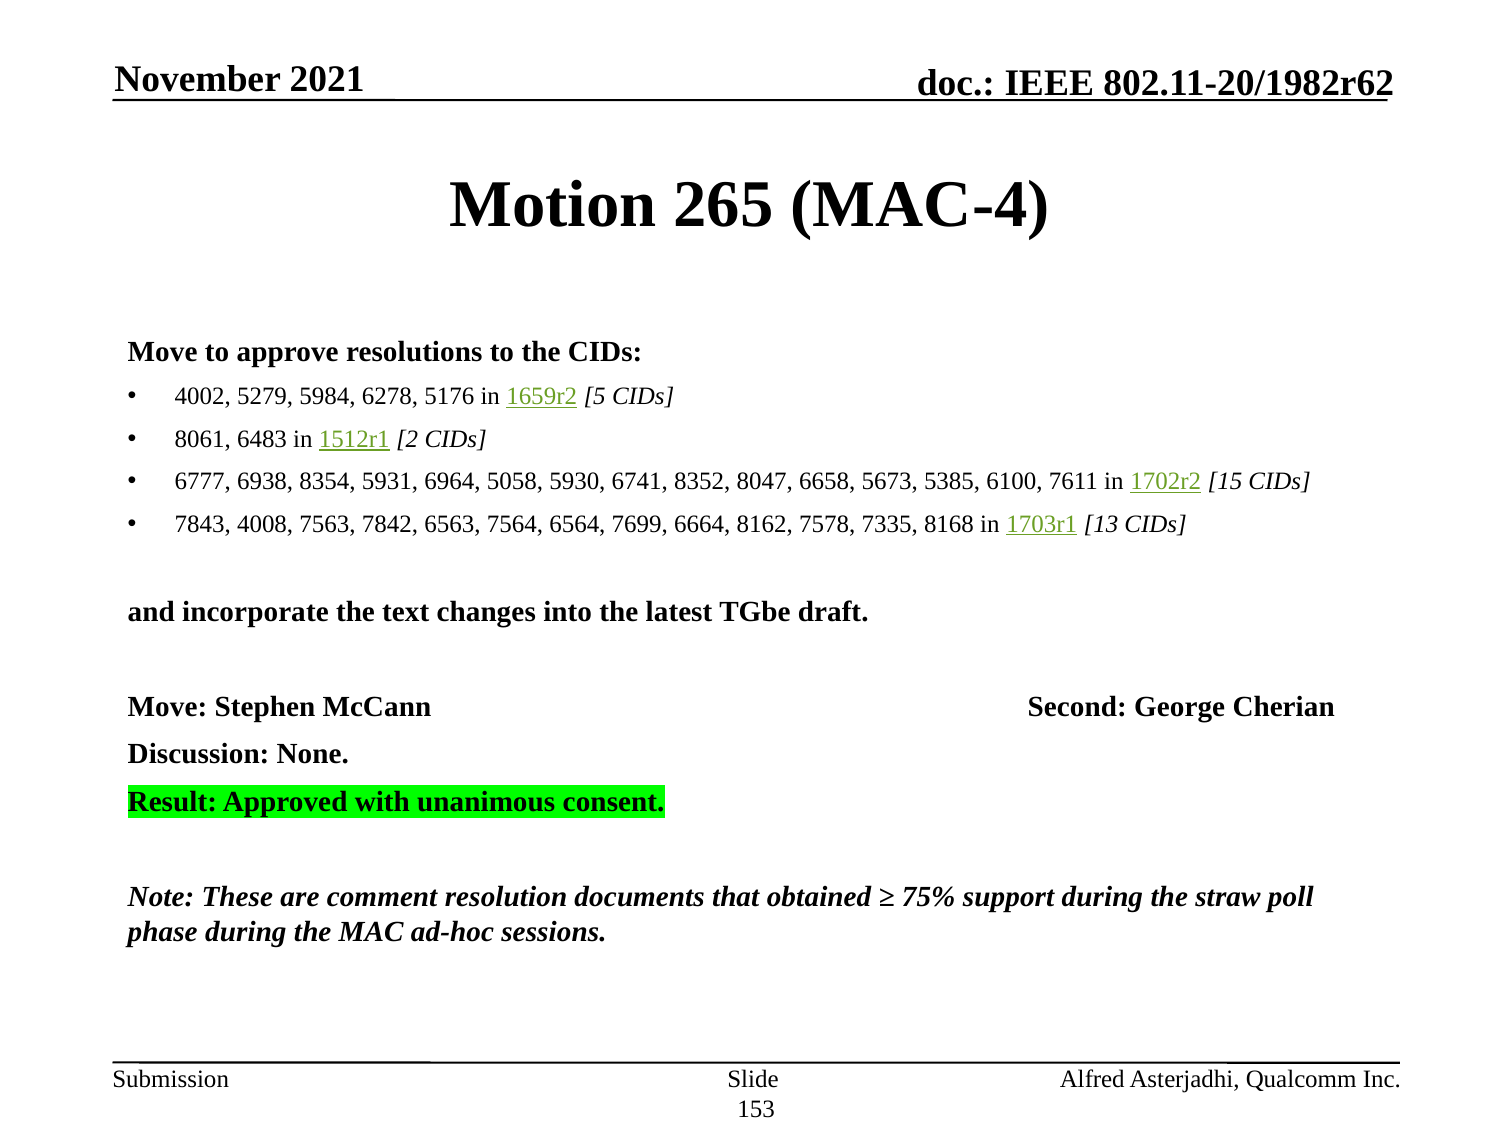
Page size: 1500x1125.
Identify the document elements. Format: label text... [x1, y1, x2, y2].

title Motion 265 (MAC-4) [112, 112, 1388, 288]
slide_number Slide 153 [712, 1061, 800, 1123]
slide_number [114, 54, 423, 100]
list Move to approve resolutions to the CIDs: 4002, 5279, 5984, 6278, 5176 in 1659r2 [5 CIDs] 8061, 6483 in 1512r1 [2 CIDs] 6777, 6938, 8354, 5931, 6964, 5058, 5930, 6741, 8352, 8047, 6658, 5673, 5385, 6100, 7611 in 1702r2 [15 CIDs] 7843, 4008, 7563, 7842, 6563, 7564, 6564, 7699, 6664, 8162, 7578, 7335, 8168 in 1703r1 [13 CIDs] and incorporate the text changes into the latest TGbe draft. Move: Stephen McCann Second: George Cherian Discussion: None. Result: Approved with unanimous consent. Note: These are comment resolution documents that obtained ≥ 75% support during the straw poll phase during the MAC ad-hoc sessions. [112, 324, 1388, 1063]
footer Alfred Asterjadhi, Qualcomm Inc. [878, 1061, 1402, 1093]
